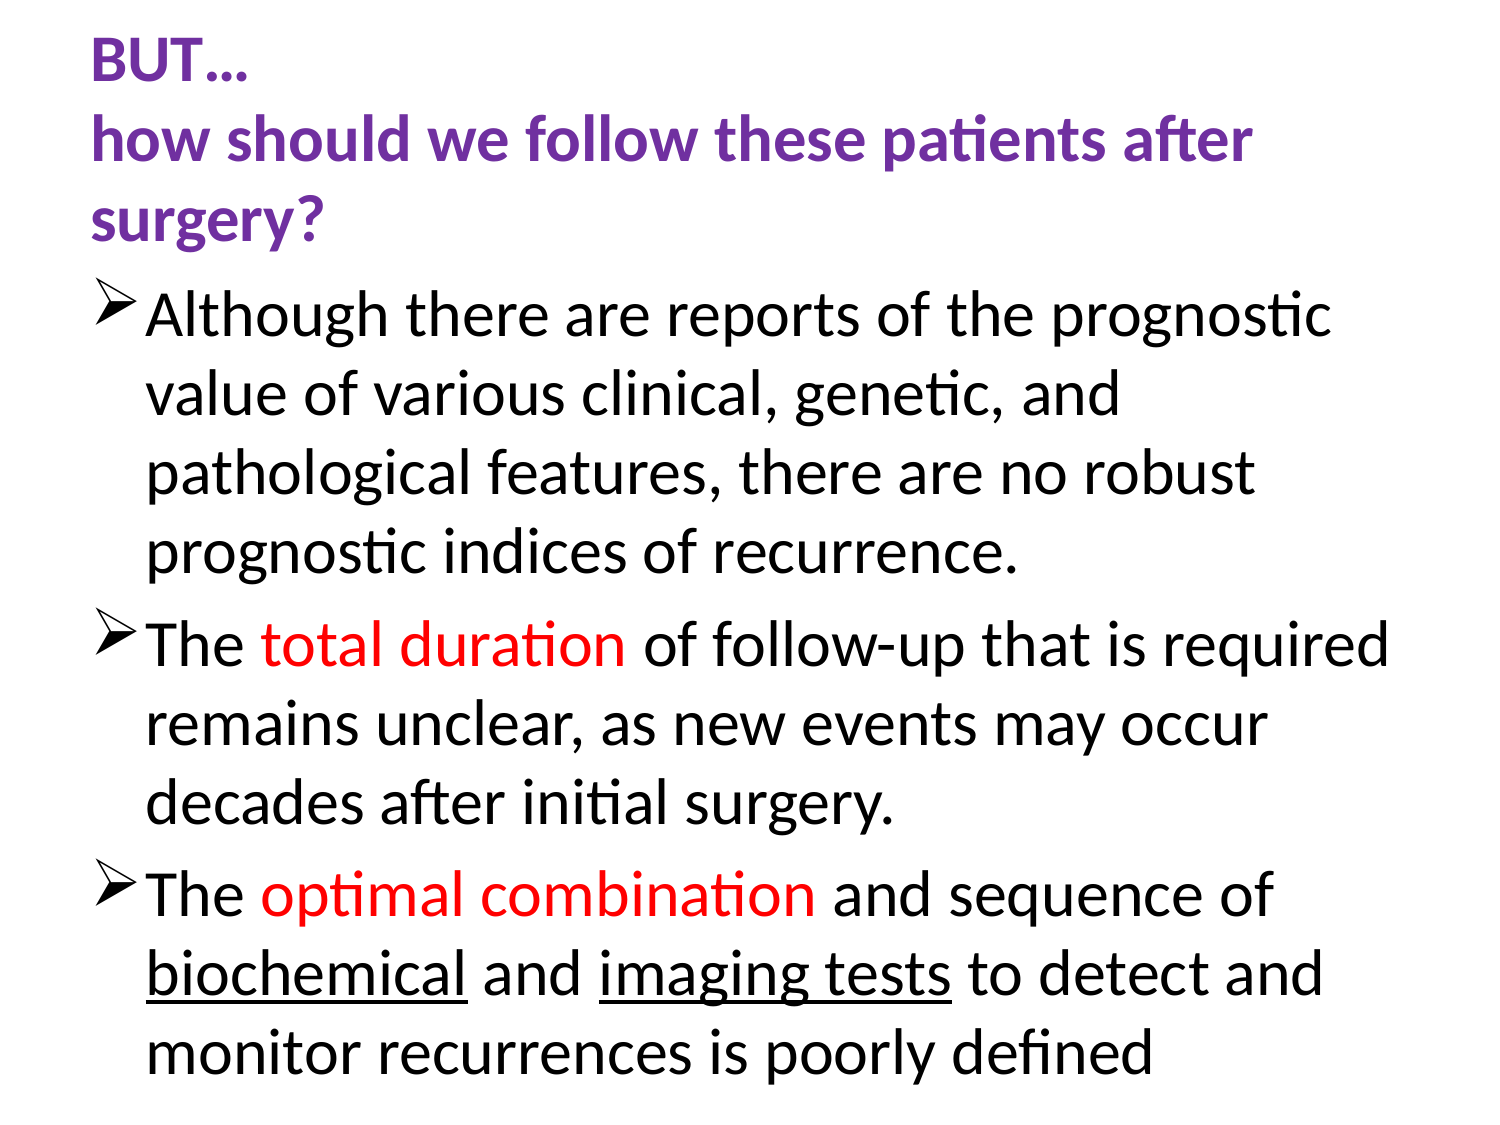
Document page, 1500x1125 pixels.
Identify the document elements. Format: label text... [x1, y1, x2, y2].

list Although there are reports of the prognostic value of various clinical, genetic, and pathological features, there are no robust prognostic indices of recurrence. The total duration of follow-up that is required remains unclear, as new events may occur decades after initial surgery. The optimal combination and sequence of biochemical and imaging tests to detect and monitor recurrences is poorly defined [75, 262, 1425, 1100]
title BUT… how should we follow these patients after surgery? [75, 37, 1425, 233]
